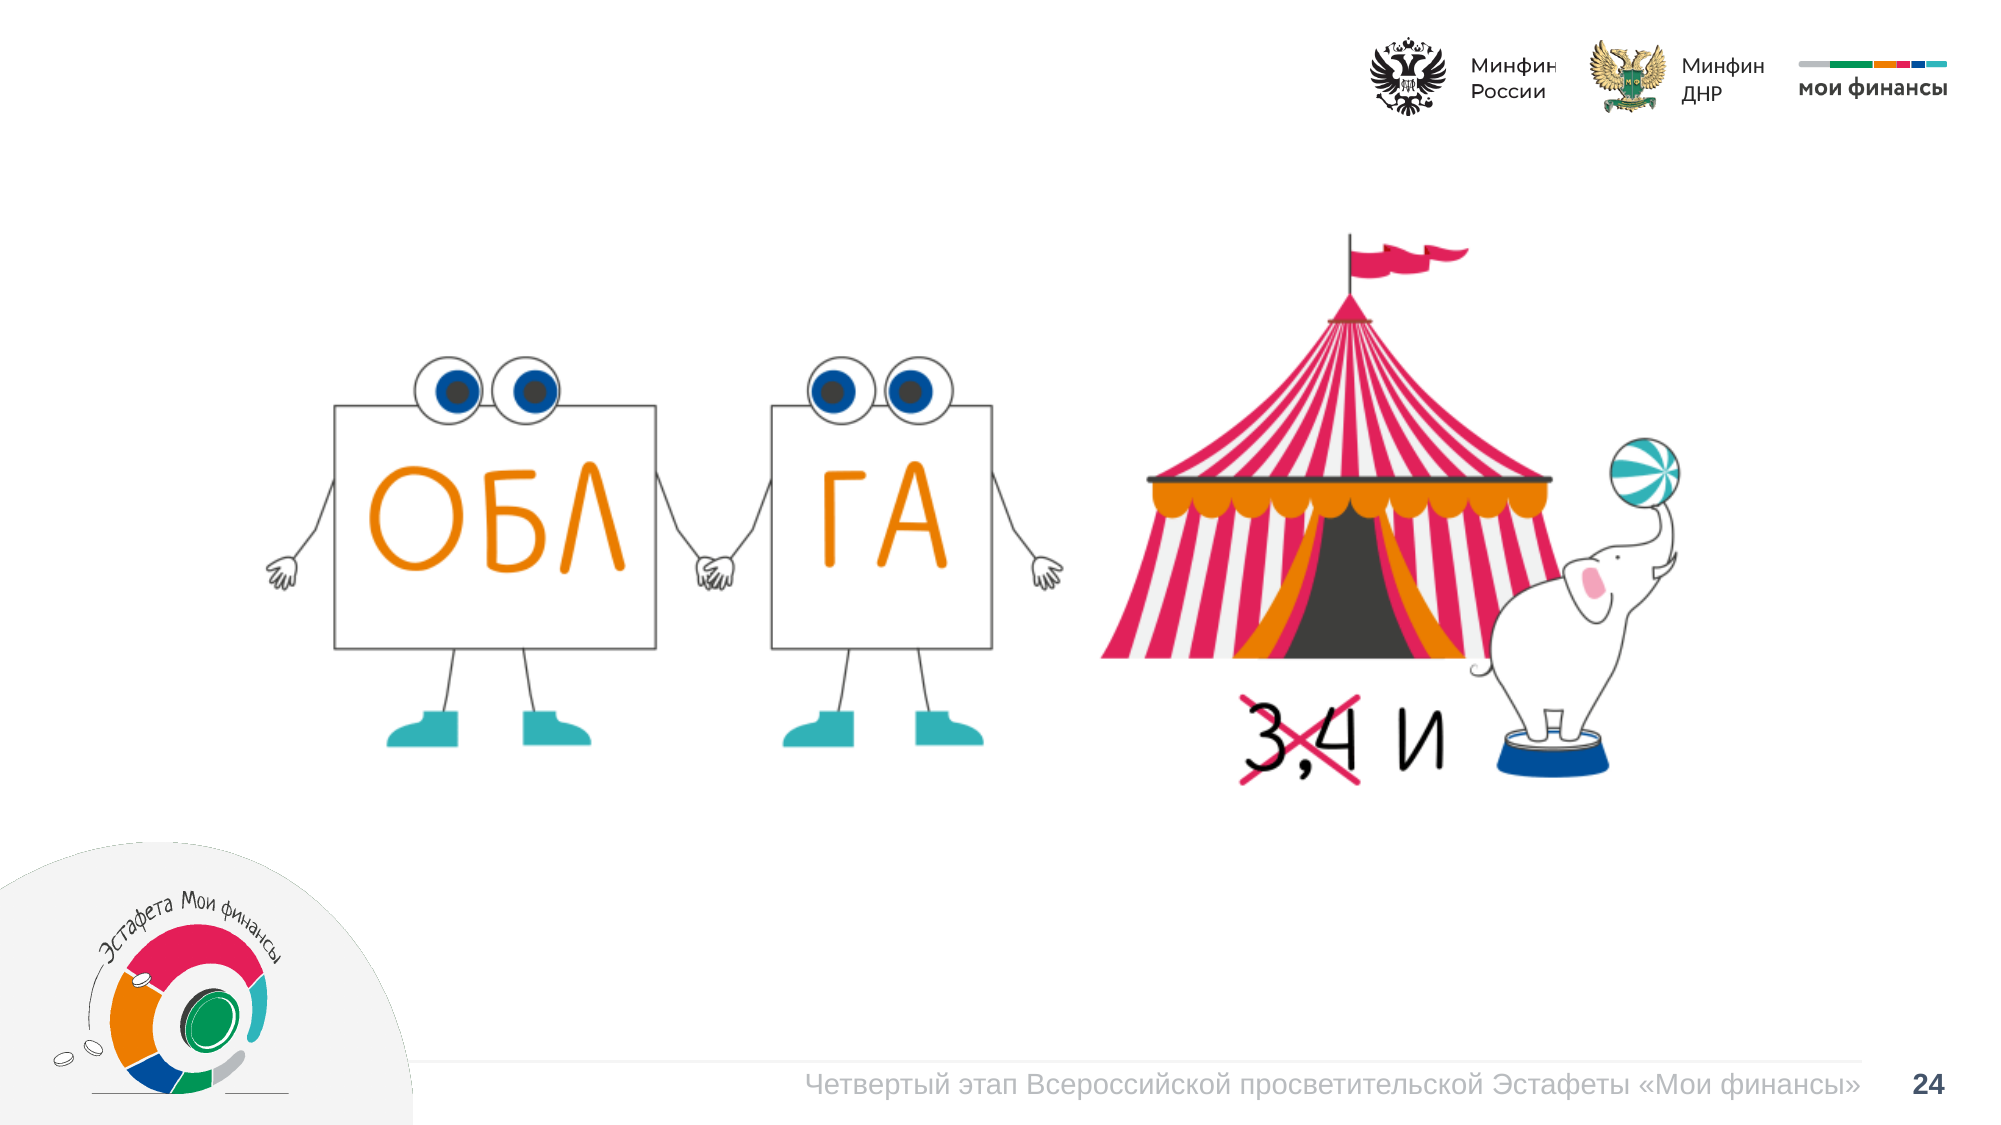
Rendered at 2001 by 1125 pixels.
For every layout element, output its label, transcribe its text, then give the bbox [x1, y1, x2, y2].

picture [156, 200, 1808, 803]
text_box 24 [1862, 1065, 1945, 1125]
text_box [1369, 23, 1808, 119]
picture [0, 842, 414, 1125]
